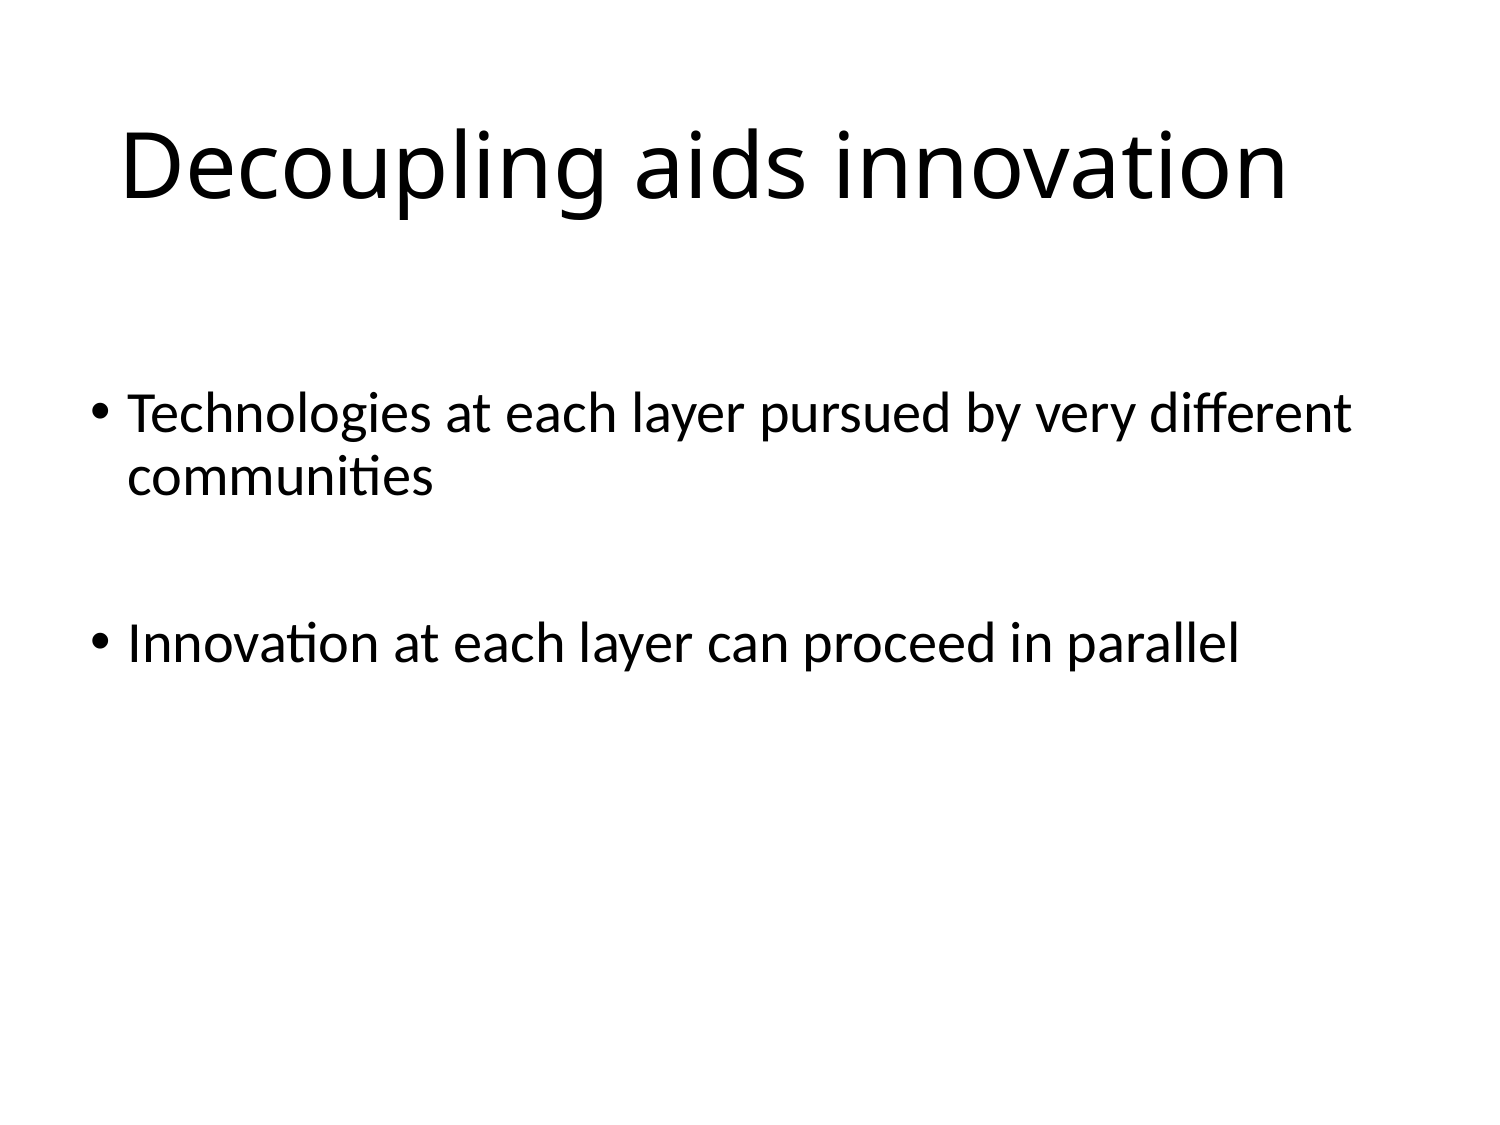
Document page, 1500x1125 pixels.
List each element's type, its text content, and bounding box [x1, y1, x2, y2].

title Decoupling aids innovation [103, 59, 1397, 200]
list Technologies at each layer pursued by very different communities Innovation at each layer can proceed in parallel [75, 200, 1400, 1100]
